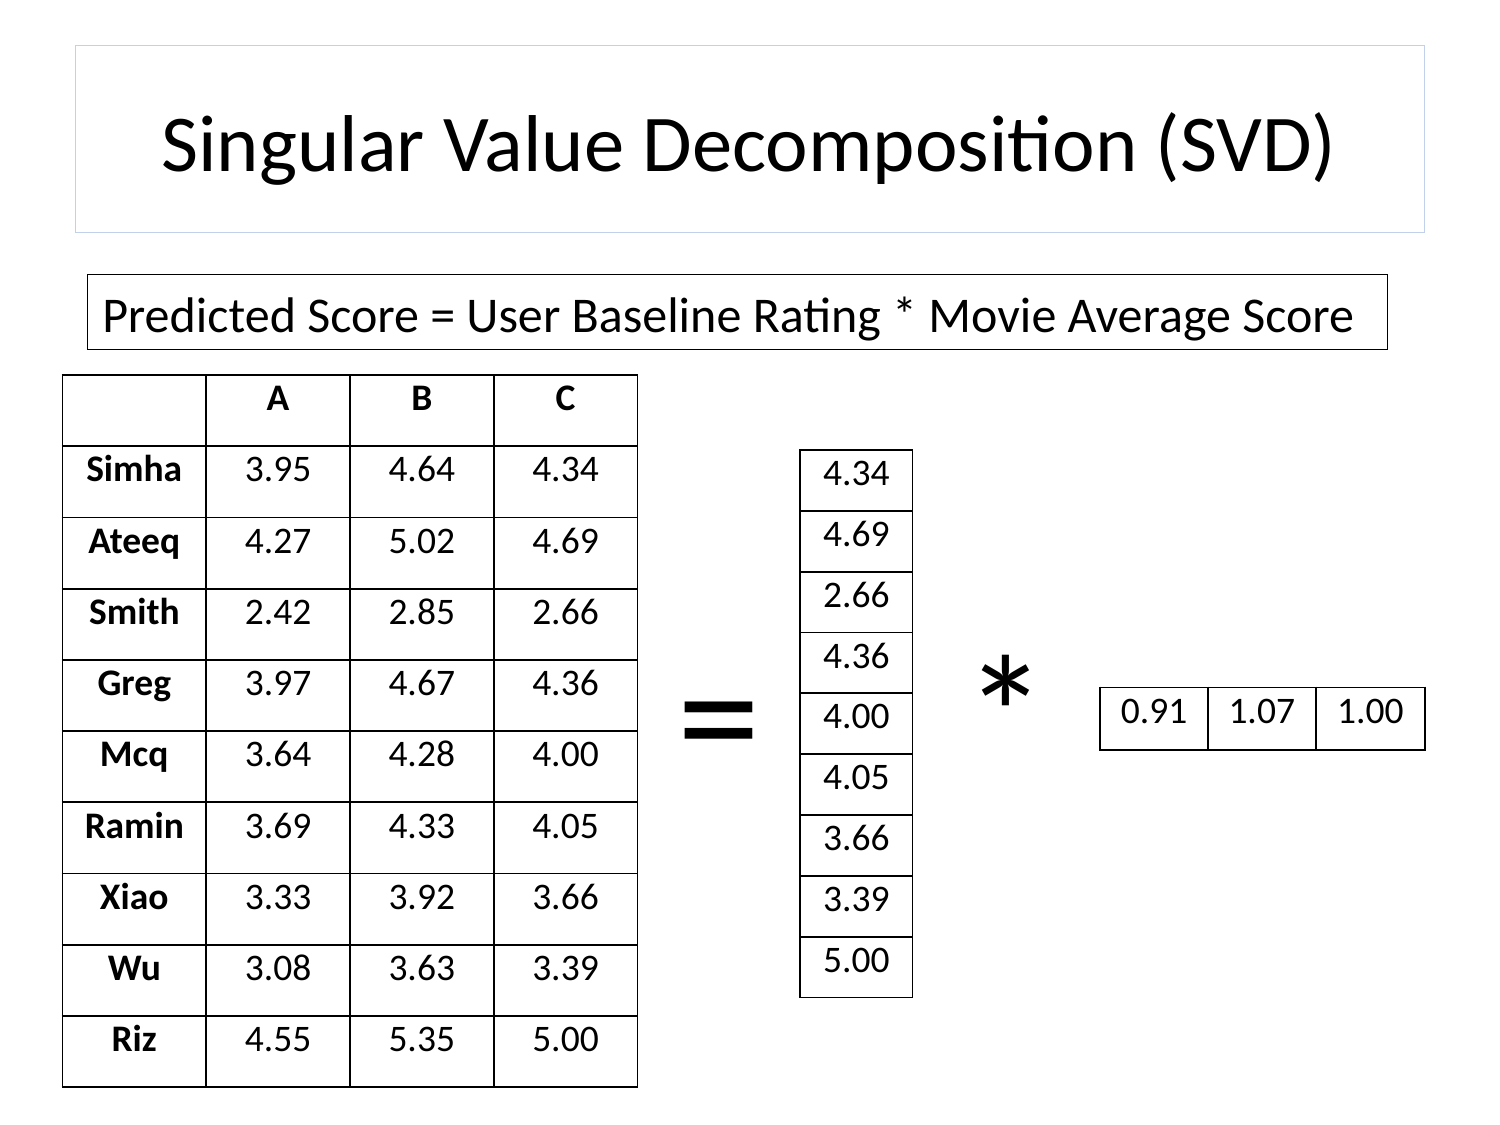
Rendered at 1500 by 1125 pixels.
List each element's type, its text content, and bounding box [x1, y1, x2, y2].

table_cell 3.69 [207, 803, 349, 873]
table_cell 5.35 [351, 1017, 493, 1086]
table_cell Riz [63, 1017, 205, 1086]
table_header B [351, 376, 493, 445]
table_cell 3.66 [801, 816, 912, 875]
table_cell 4.27 [207, 518, 349, 588]
table_cell 4.69 [495, 518, 637, 588]
table_cell 4.36 [495, 661, 637, 730]
table_cell 5.00 [495, 1017, 637, 1086]
table_cell 3.97 [207, 661, 349, 730]
table_cell 5.00 [801, 938, 912, 997]
table_header 1.07 [1209, 688, 1315, 749]
title Singular Value Decomposition (SVD) [75, 45, 1425, 233]
table_cell 3.39 [495, 946, 637, 1015]
text_box = [662, 599, 775, 815]
table_cell 4.34 [495, 447, 637, 517]
table_cell Ramin [63, 803, 205, 873]
table_cell 2.66 [801, 573, 912, 632]
table_cell 4.05 [801, 755, 912, 814]
table_cell 5.02 [351, 518, 493, 588]
table_cell Xiao [63, 874, 205, 944]
text_box * [950, 599, 1050, 815]
table_header 1.00 [1317, 688, 1424, 749]
table_cell 4.67 [351, 661, 493, 730]
table_cell 4.00 [495, 732, 637, 801]
table_cell Ateeq [63, 518, 205, 588]
table_cell 3.63 [351, 946, 493, 1015]
table_cell 3.92 [351, 874, 493, 944]
table_cell 2.66 [495, 590, 637, 659]
table_header A [207, 376, 349, 445]
table_cell Mcq [63, 732, 205, 801]
table_cell 4.05 [495, 803, 637, 873]
table_cell 3.33 [207, 874, 349, 944]
text_box Predicted Score = User Baseline Rating * Movie Average Score [87, 274, 1388, 350]
table_cell Wu [63, 946, 205, 1015]
table_cell 4.33 [351, 803, 493, 873]
table_cell 2.42 [207, 590, 349, 659]
table_cell 4.36 [801, 633, 912, 692]
table_cell 3.64 [207, 732, 349, 801]
table_cell 3.39 [801, 877, 912, 936]
table_cell 4.69 [801, 512, 912, 571]
table_cell Smith [63, 590, 205, 659]
table_cell 4.28 [351, 732, 493, 801]
table_cell Greg [63, 661, 205, 730]
table_cell Simha [63, 447, 205, 517]
table_header 4.34 [801, 451, 912, 510]
table_cell 3.08 [207, 946, 349, 1015]
table_cell 3.66 [495, 874, 637, 944]
table_cell 4.55 [207, 1017, 349, 1086]
table_header C [495, 376, 637, 445]
table_header 0.91 [1101, 688, 1207, 749]
table_cell 4.00 [801, 694, 912, 753]
table_cell 4.64 [351, 447, 493, 517]
table_cell 2.85 [351, 590, 493, 659]
table_cell 3.95 [207, 447, 349, 517]
table_header [63, 376, 205, 445]
